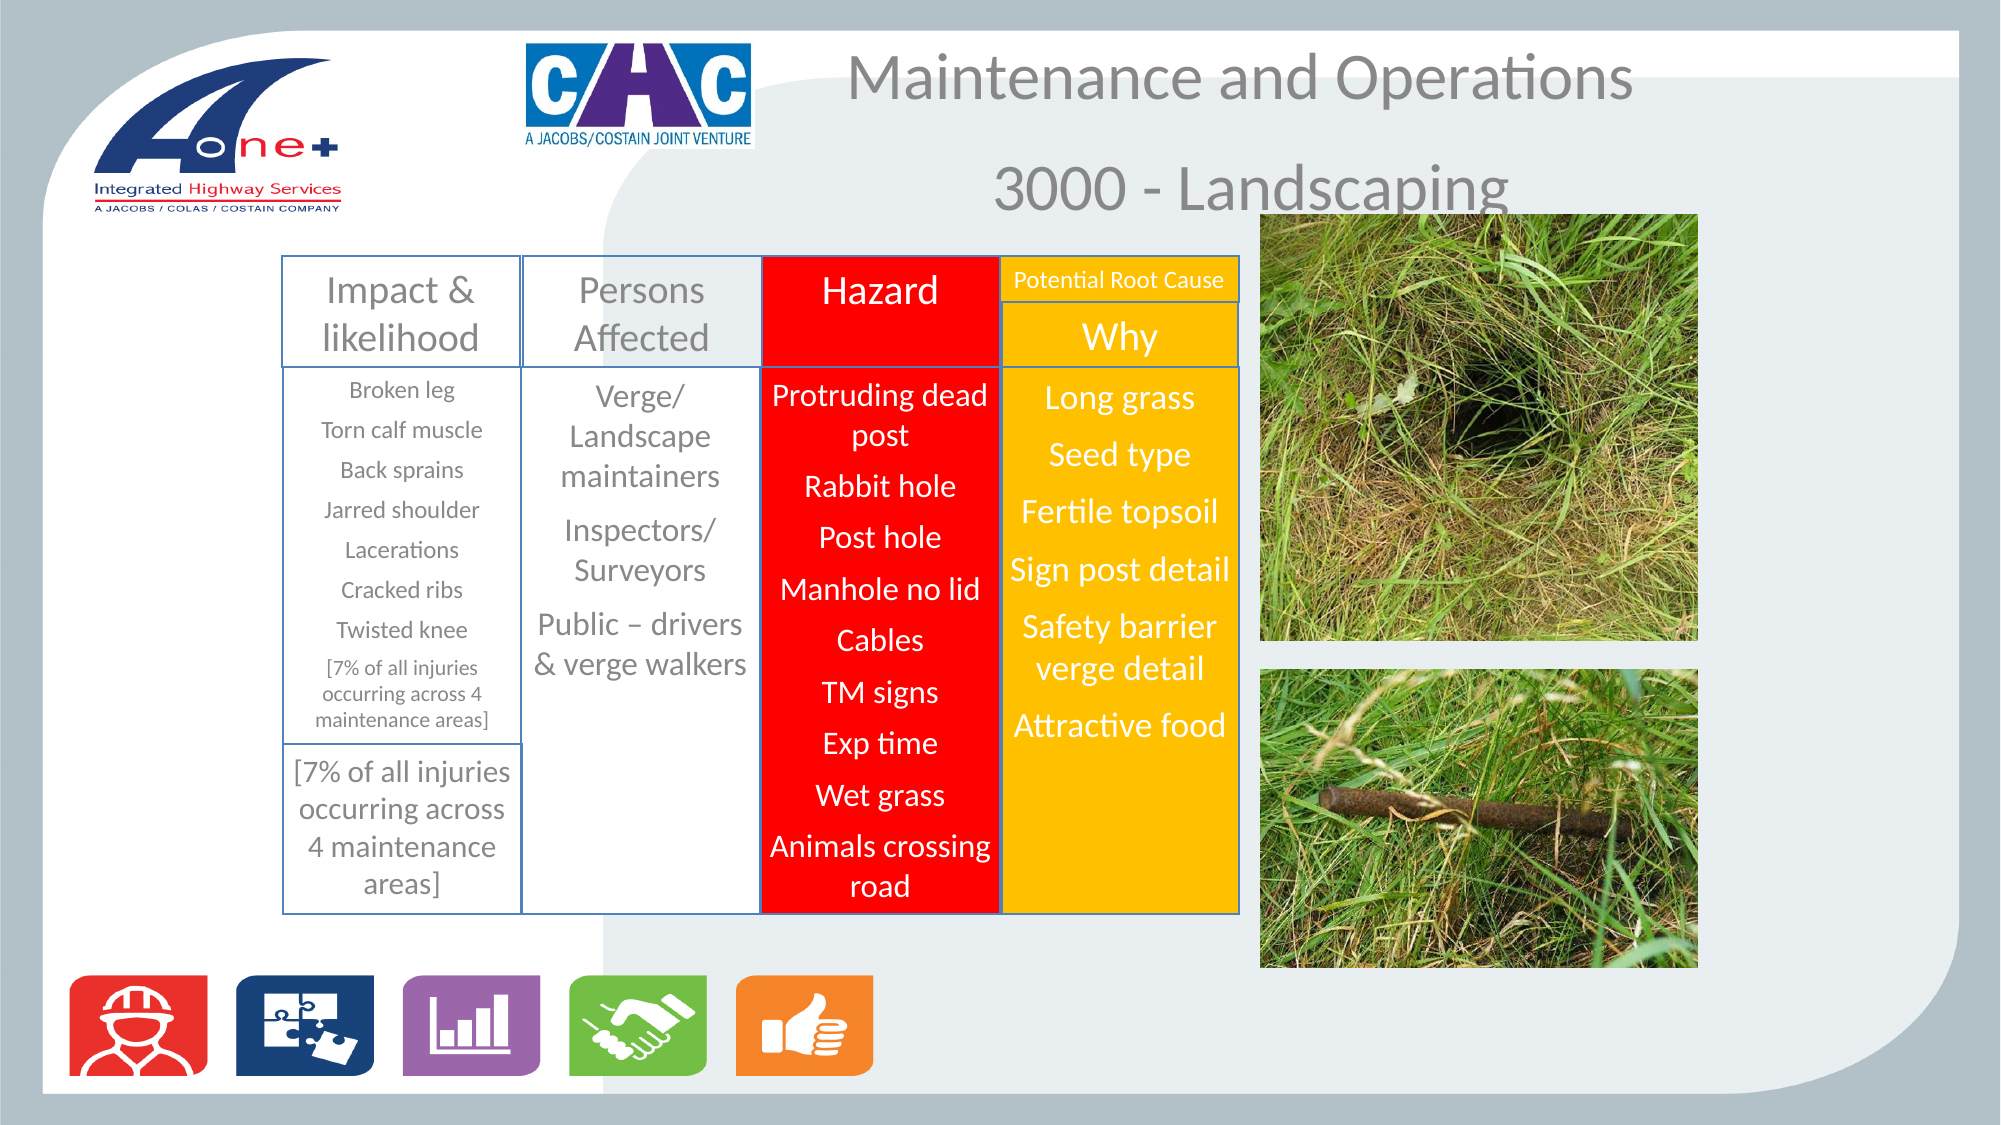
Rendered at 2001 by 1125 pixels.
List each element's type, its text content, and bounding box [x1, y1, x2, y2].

text_box Hazard [761, 255, 1000, 366]
text_box 3000 - Landscaping [774, 136, 1728, 248]
text_box Persons Affected [522, 255, 761, 366]
text_box Broken leg Torn calf muscle Back sprains Jarred shoulder Lacerations Cracked ribs Twisted knee [7% of all injuries occurring across 4 maintenance areas] [282, 366, 520, 744]
text_box Impact & likelihood [281, 255, 521, 367]
list Maintenance and Operations [754, 25, 1728, 138]
text_box Verge/ Landscape maintainers Inspectors/ Surveyors Public – drivers & verge walkers [520, 366, 760, 914]
text_box [7% of all injuries occurring across 4 maintenance areas] [282, 744, 522, 914]
text_box Potential Root Cause [999, 256, 1239, 302]
picture [0, 0, 2001, 1125]
text_box Long grass Seed type Fertile topsoil Sign post detail Safety barrier verge detail Attractive food [1001, 366, 1239, 914]
text_box Protruding dead post Rabbit hole Post hole Manhole no lid Cables TM signs Exp time Wet grass Animals crossing road [760, 366, 1000, 914]
text_box Why [1002, 302, 1239, 366]
